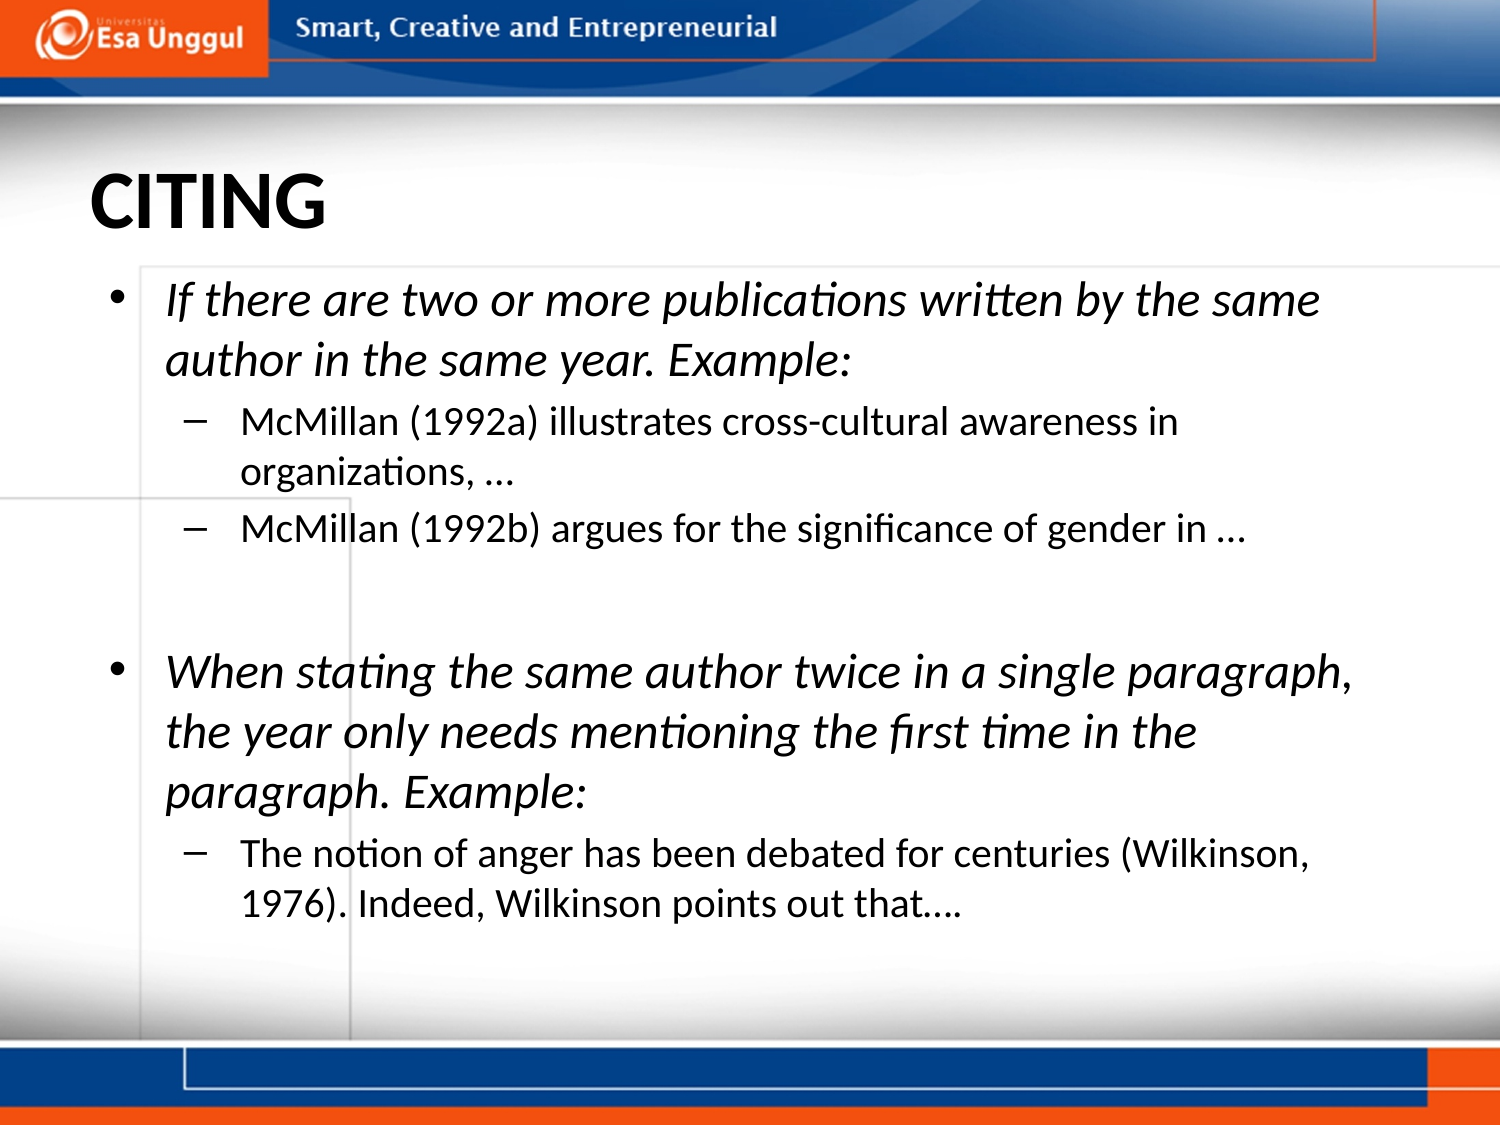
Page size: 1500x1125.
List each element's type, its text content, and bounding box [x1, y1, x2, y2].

title CITING [75, 101, 1425, 258]
list If there are two or more publications written by the same author in the same year. Example: McMillan (1992a) illustrates cross-cultural awareness in organizations, … McMillan (1992b) argues for the significance of gender in … When stating the same author twice in a single paragraph, the year only needs mentioning the first time in the paragraph. Example: The notion of anger has been debated for centuries (Wilkinson, 1976). Indeed, Wilkinson points out that…. [75, 258, 1425, 1001]
picture [0, 0, 1500, 1125]
